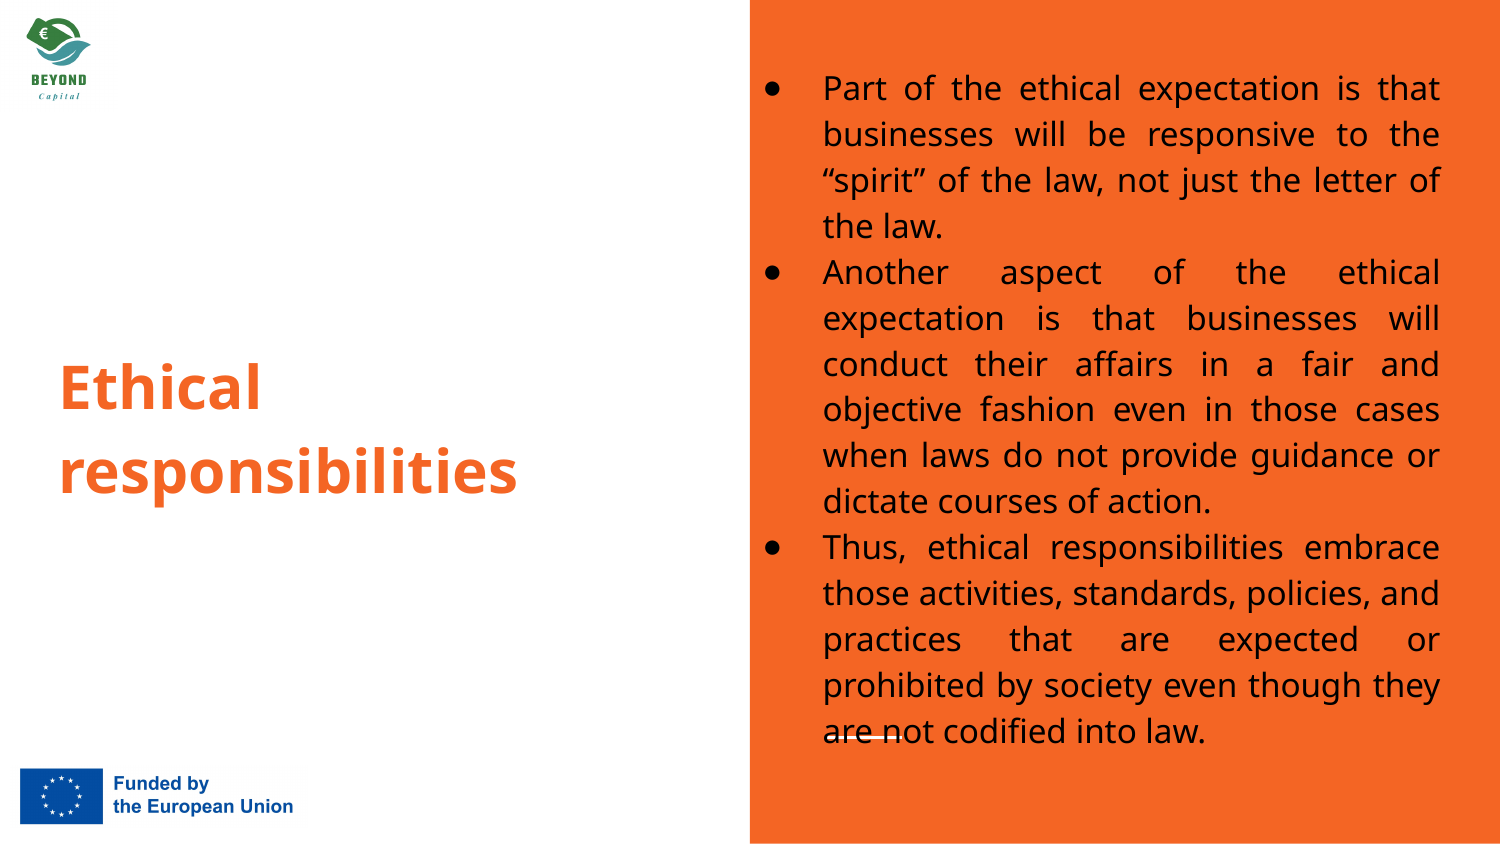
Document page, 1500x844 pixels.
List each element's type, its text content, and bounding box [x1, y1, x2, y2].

title Ethical responsibilities [43, 313, 708, 530]
picture [0, 0, 119, 112]
picture [10, 764, 308, 828]
list Part of the ethical expectation is that businesses will be responsive to the “spirit” of the law, not just the letter of the law. Another aspect of the ethical expectation is that businesses will conduct their affairs in a fair and objective fashion even in those cases when laws do not provide guidance or dictate courses of action. Thus, ethical responsibilities embrace those activities, standards, policies, and practices that are expected or prohibited by society even though they are not codified into law. [732, 111, 1457, 700]
